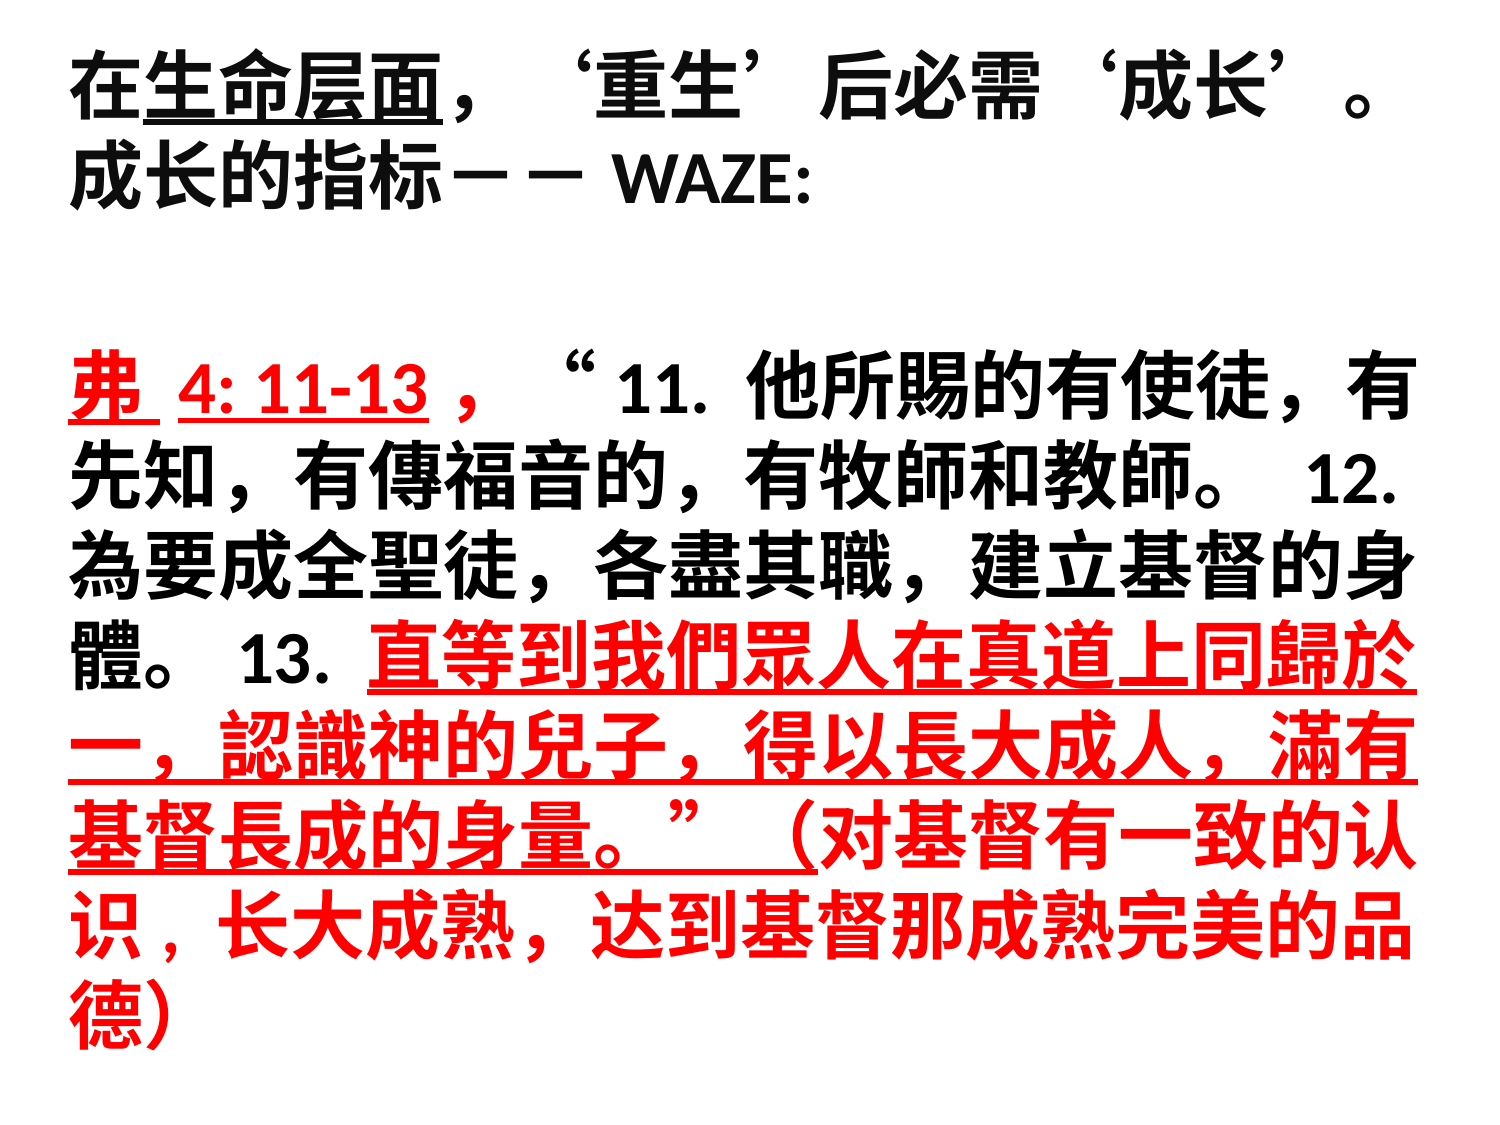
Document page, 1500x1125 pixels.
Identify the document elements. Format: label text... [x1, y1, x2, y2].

list 在生命层面，‘重生’后必需‘成长’。成长的指标－－WAZE: 弗 4: 11-13，“11. 他所賜的有使徒，有先知，有傳福音的，有牧師和教師。 12. 為要成全聖徒，各盡其職，建立基督的身體。13. 直等到我們眾人在真道上同歸於一，認識神的兒子，得以長大成人，滿有基督長成的身量。”（对基督有一致的认识, 长大成熟，达到基督那成熟完美的品德） [52, 30, 1471, 1095]
